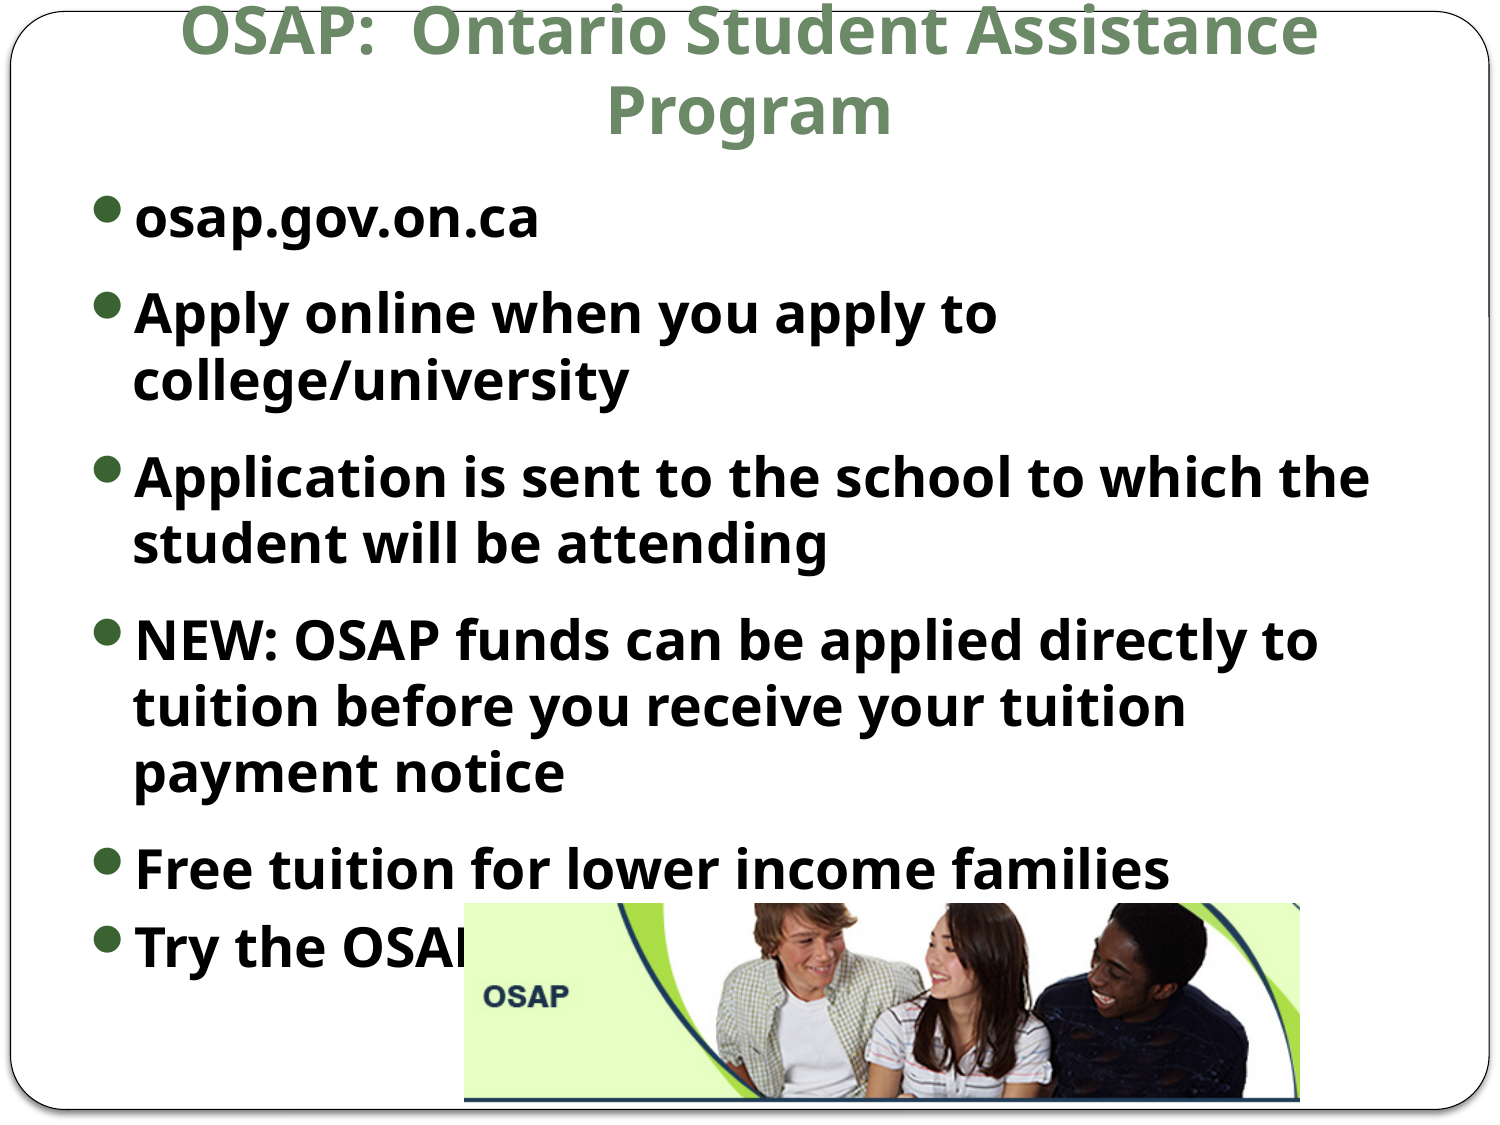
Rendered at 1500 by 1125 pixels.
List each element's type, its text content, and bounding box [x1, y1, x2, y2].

list osap.gov.on.ca Apply online when you apply to college/university Application is sent to the school to which the student will be attending NEW: OSAP funds can be applied directly to tuition before you receive your tuition payment notice Free tuition for lower income families Try the OSAP Estimator! [75, 174, 1450, 990]
title OSAP: Ontario Student Assistance Program [24, 37, 1475, 163]
picture [463, 903, 1301, 1105]
